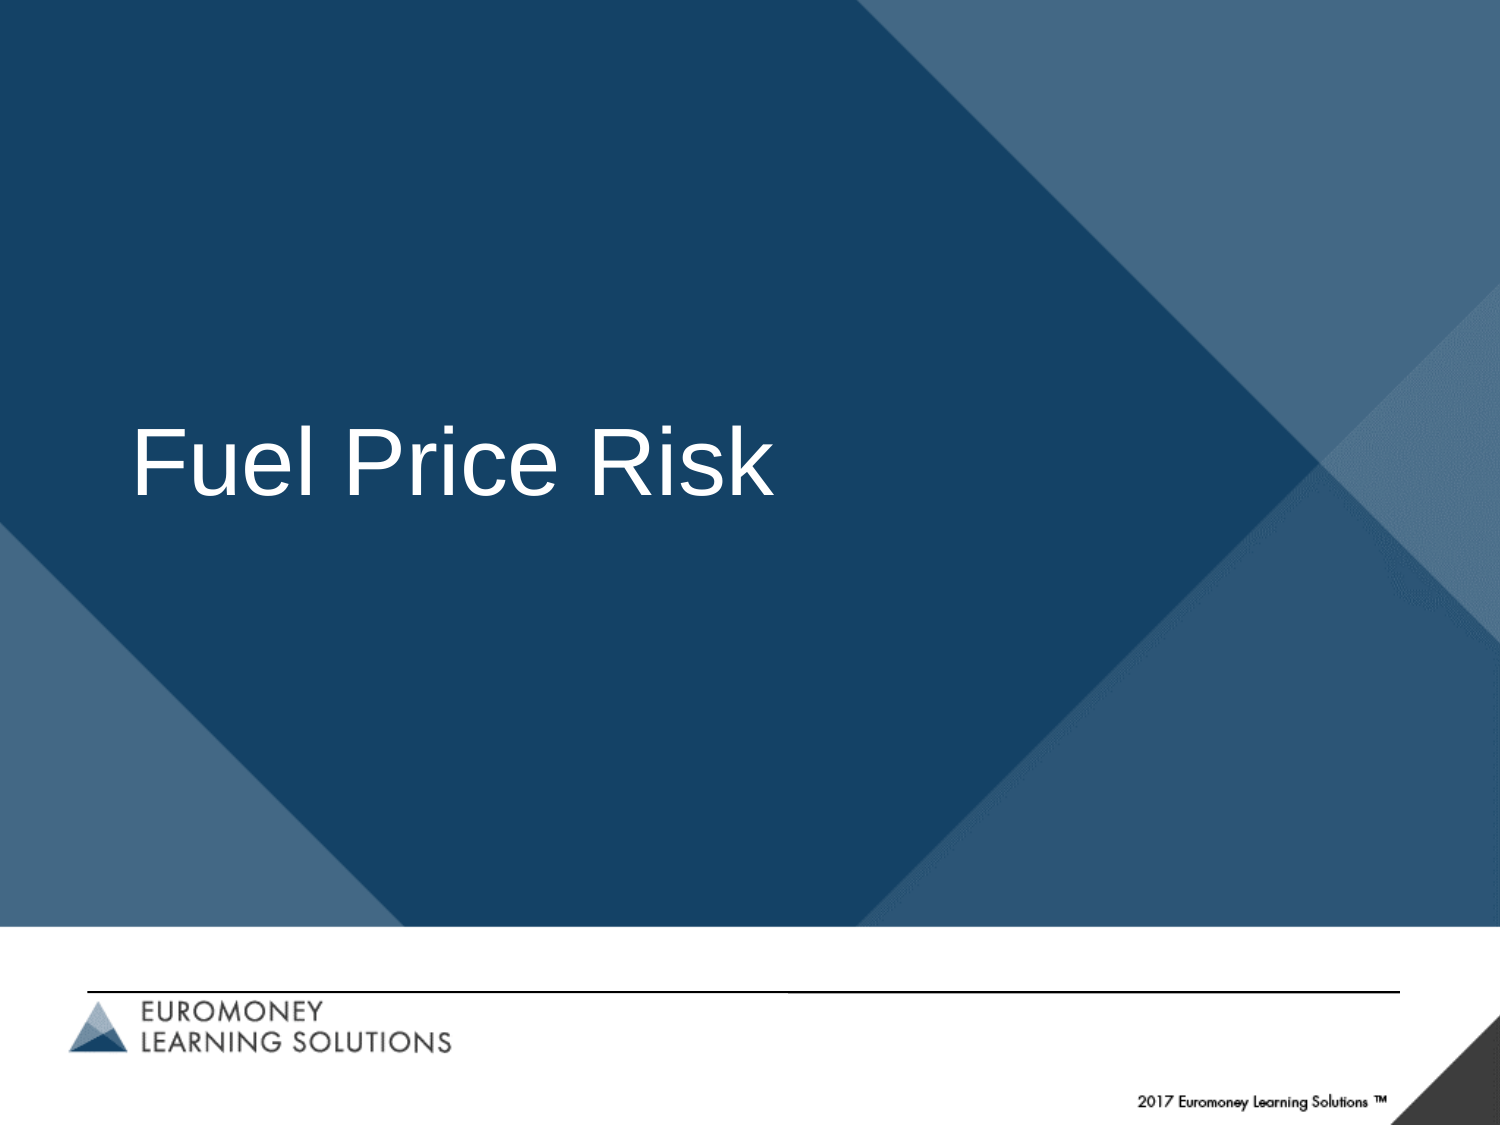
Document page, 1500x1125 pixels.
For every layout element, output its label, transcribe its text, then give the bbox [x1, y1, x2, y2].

title Fuel Price Risk [115, 282, 1391, 524]
picture [0, 0, 1500, 1125]
